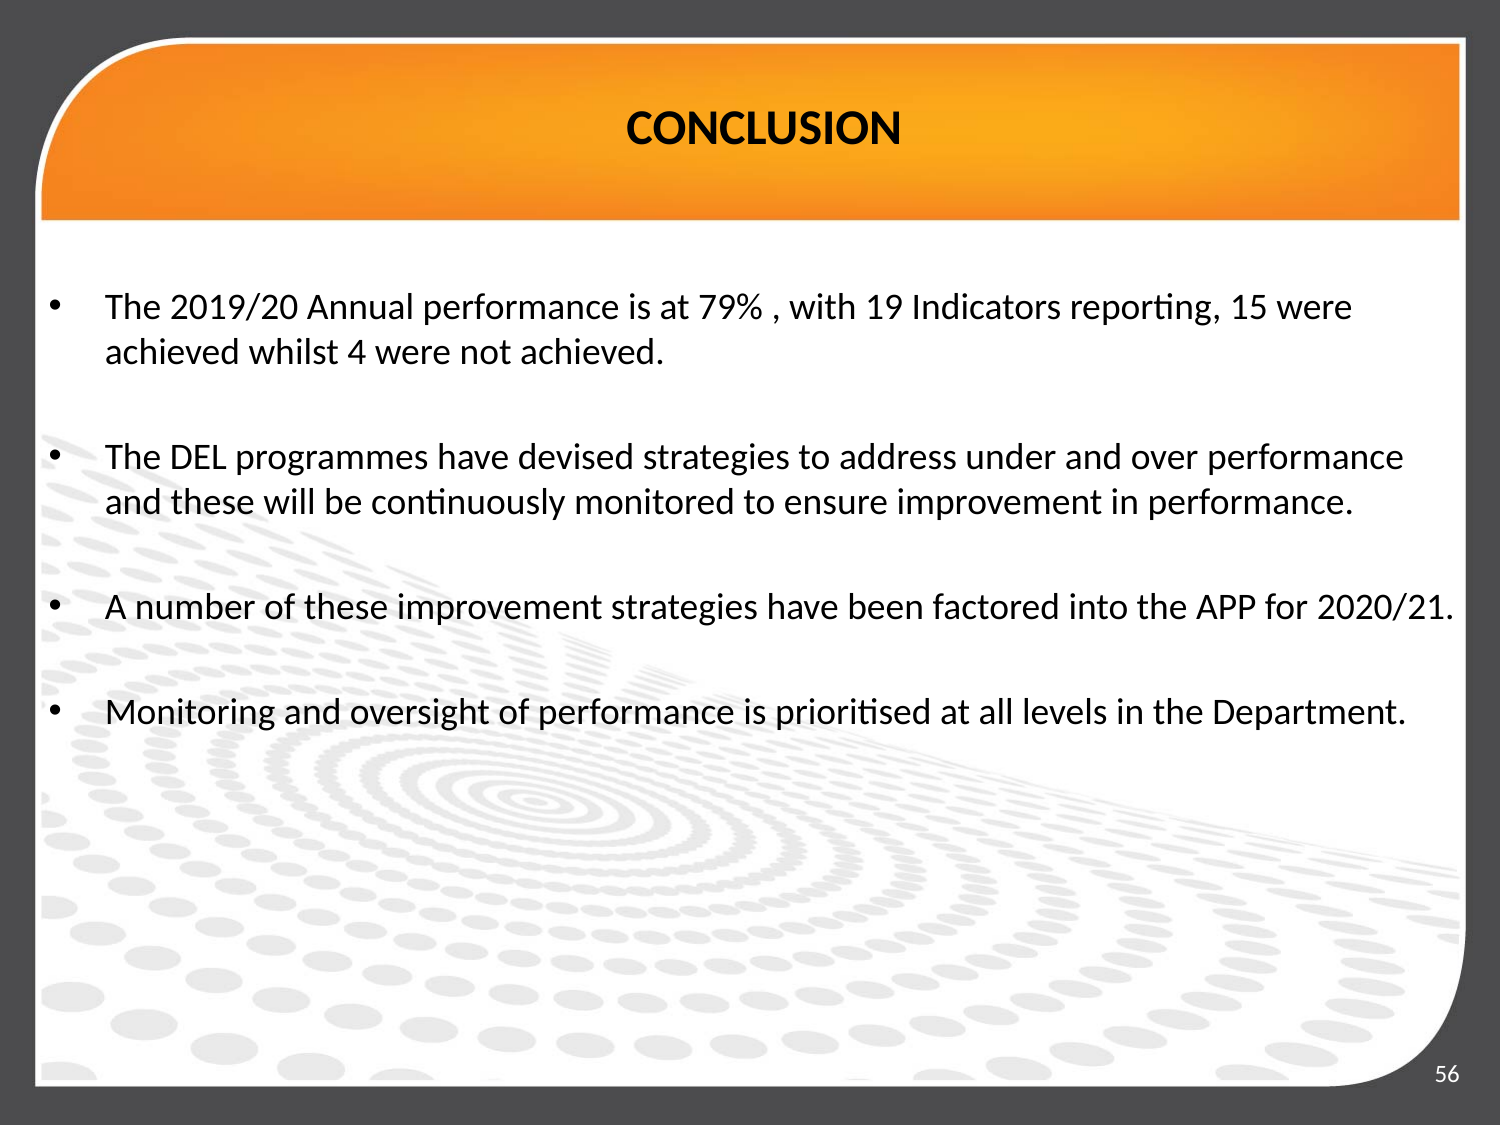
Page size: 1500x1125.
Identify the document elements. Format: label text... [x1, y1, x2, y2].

picture [0, 0, 1500, 1125]
list The 2019/20 Annual performance is at 79% , with 19 Indicators reporting, 15 were achieved whilst 4 were not achieved. The DEL programmes have devised strategies to address under and over performance and these will be continuously monitored to ensure improvement in performance. A number of these improvement strategies have been factored into the APP for 2020/21. Monitoring and oversight of performance is prioritised at all levels in the Department. [33, 221, 1475, 1084]
title CONCLUSION [89, 13, 1440, 176]
slide_number 56 [1125, 1042, 1475, 1103]
